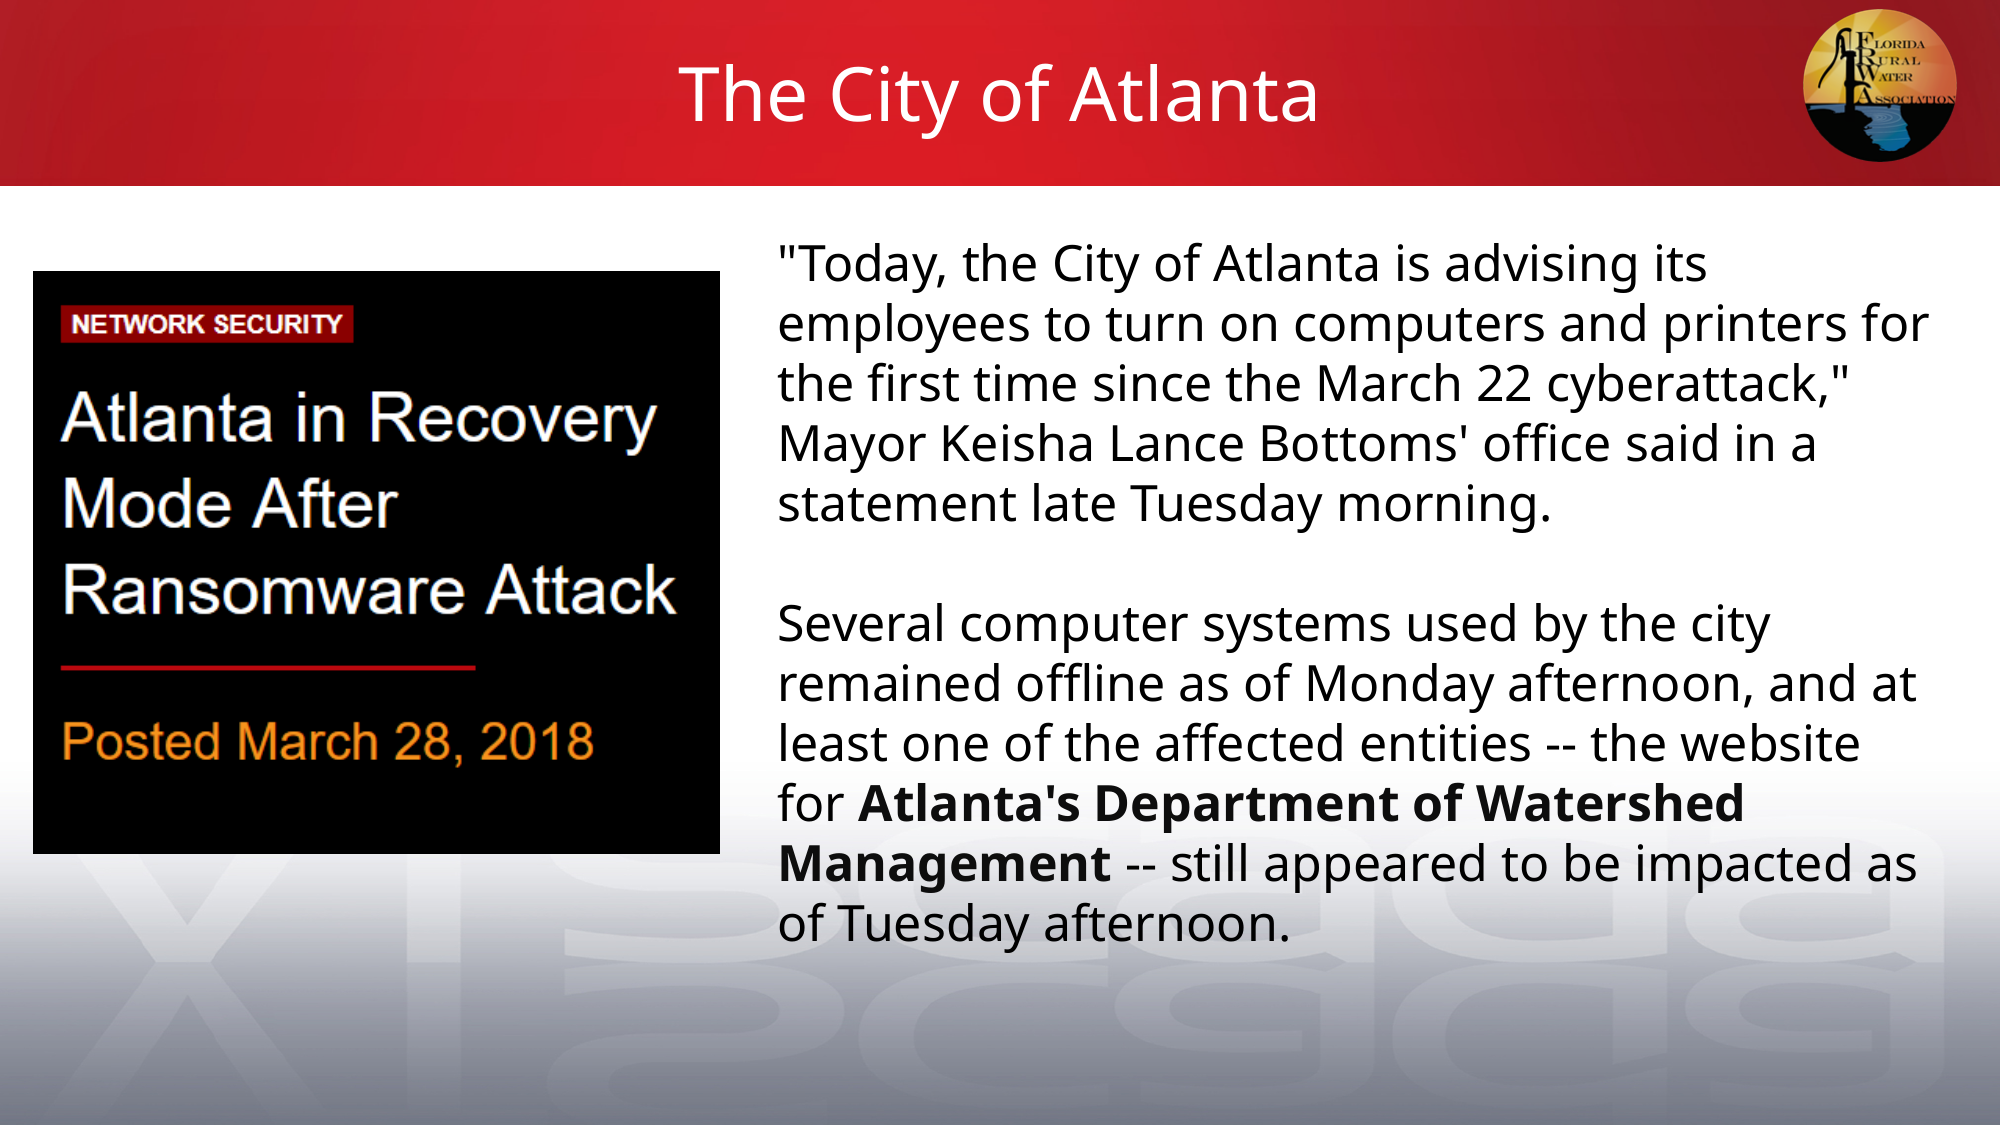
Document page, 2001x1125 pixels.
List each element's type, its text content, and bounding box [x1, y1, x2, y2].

picture [0, 271, 2000, 1125]
picture [1802, 9, 1957, 162]
title The City of Atlanta [0, 0, 2000, 184]
text_box "Today, the City of Atlanta is advising its employees to turn on computers and printers for the first time since the March 22 cyberattack," Mayor Keisha Lance Bottoms' office said in a statement late Tuesday morning. Several computer systems used by the city remained offline as of Monday afternoon, and at least one of the affected entities -- the website for Atlanta's Department of Watershed Management -- still appeared to be impacted as of Tuesday afternoon. [762, 223, 1957, 959]
